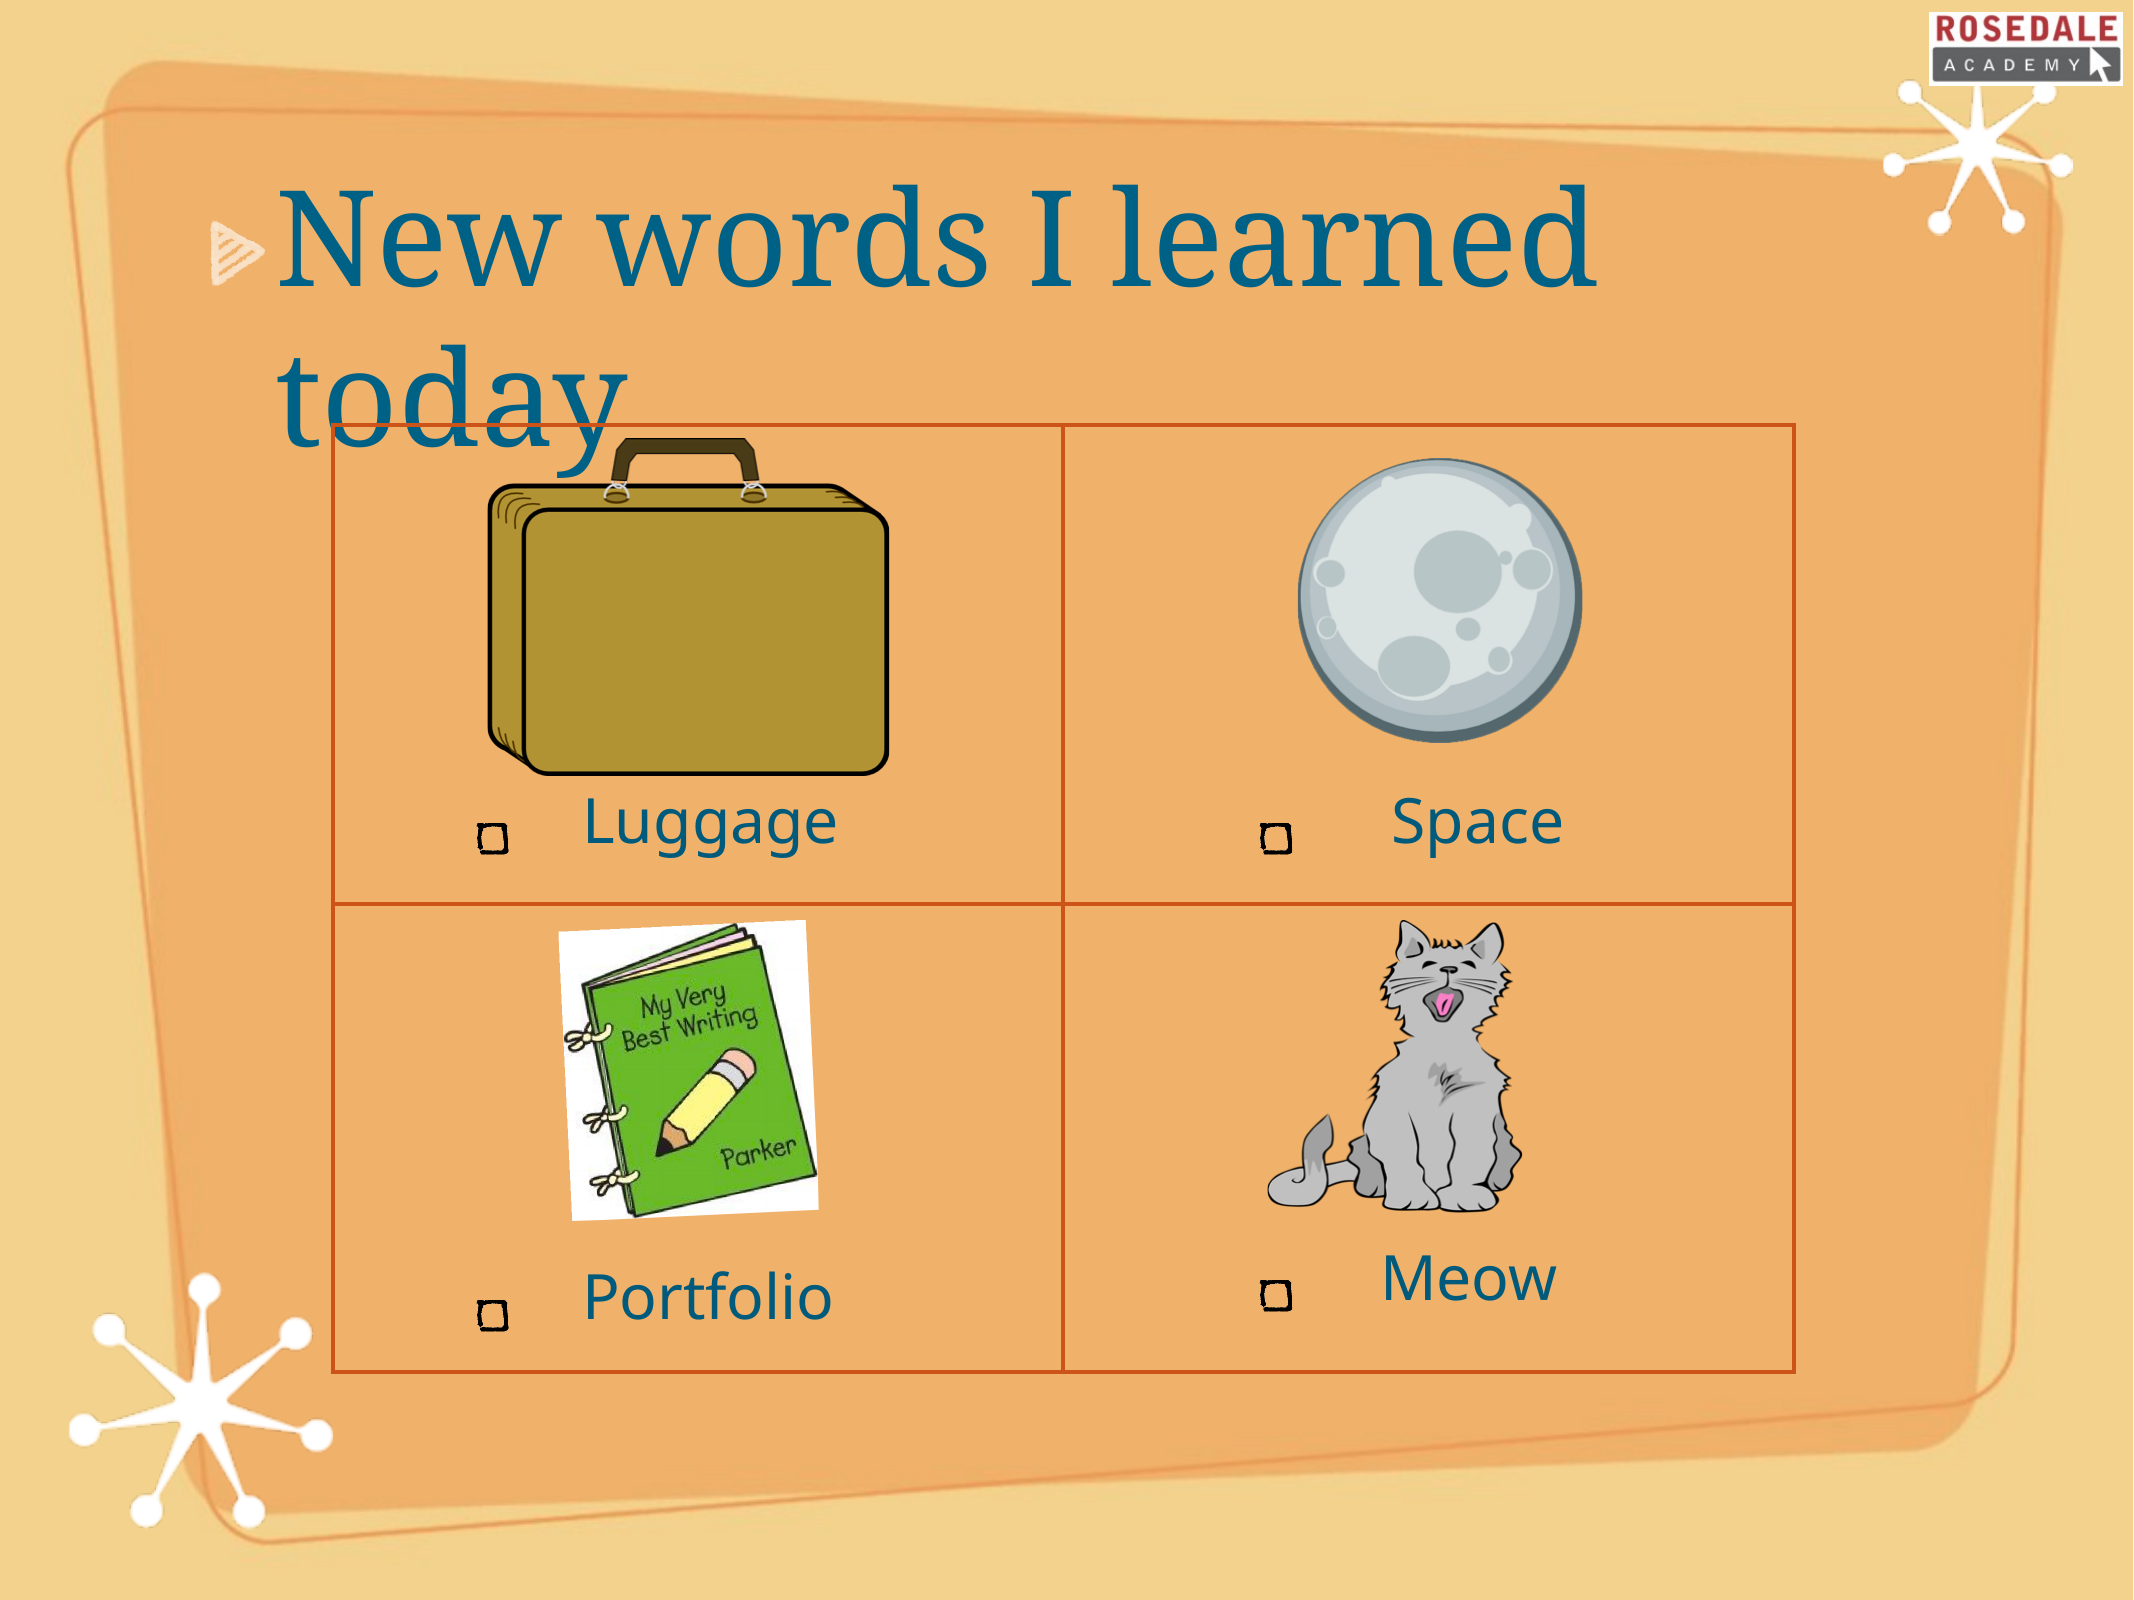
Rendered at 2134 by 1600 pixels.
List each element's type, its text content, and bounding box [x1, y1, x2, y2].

table_header Space [1065, 427, 1792, 902]
table_cell Meow [1065, 906, 1792, 1370]
text_box [1297, 458, 1583, 743]
text_box [1883, 49, 2073, 236]
text_box [558, 919, 819, 1221]
text_box [1267, 920, 1523, 1213]
table_header Luggage [335, 427, 1061, 902]
text_box [68, 1272, 334, 1530]
text_box [208, 218, 266, 287]
table_cell Portfolio [335, 906, 1061, 1370]
text_box [0, 0, 2134, 1600]
text_box [1929, 12, 2123, 86]
title New words I learned today [272, 151, 1853, 474]
